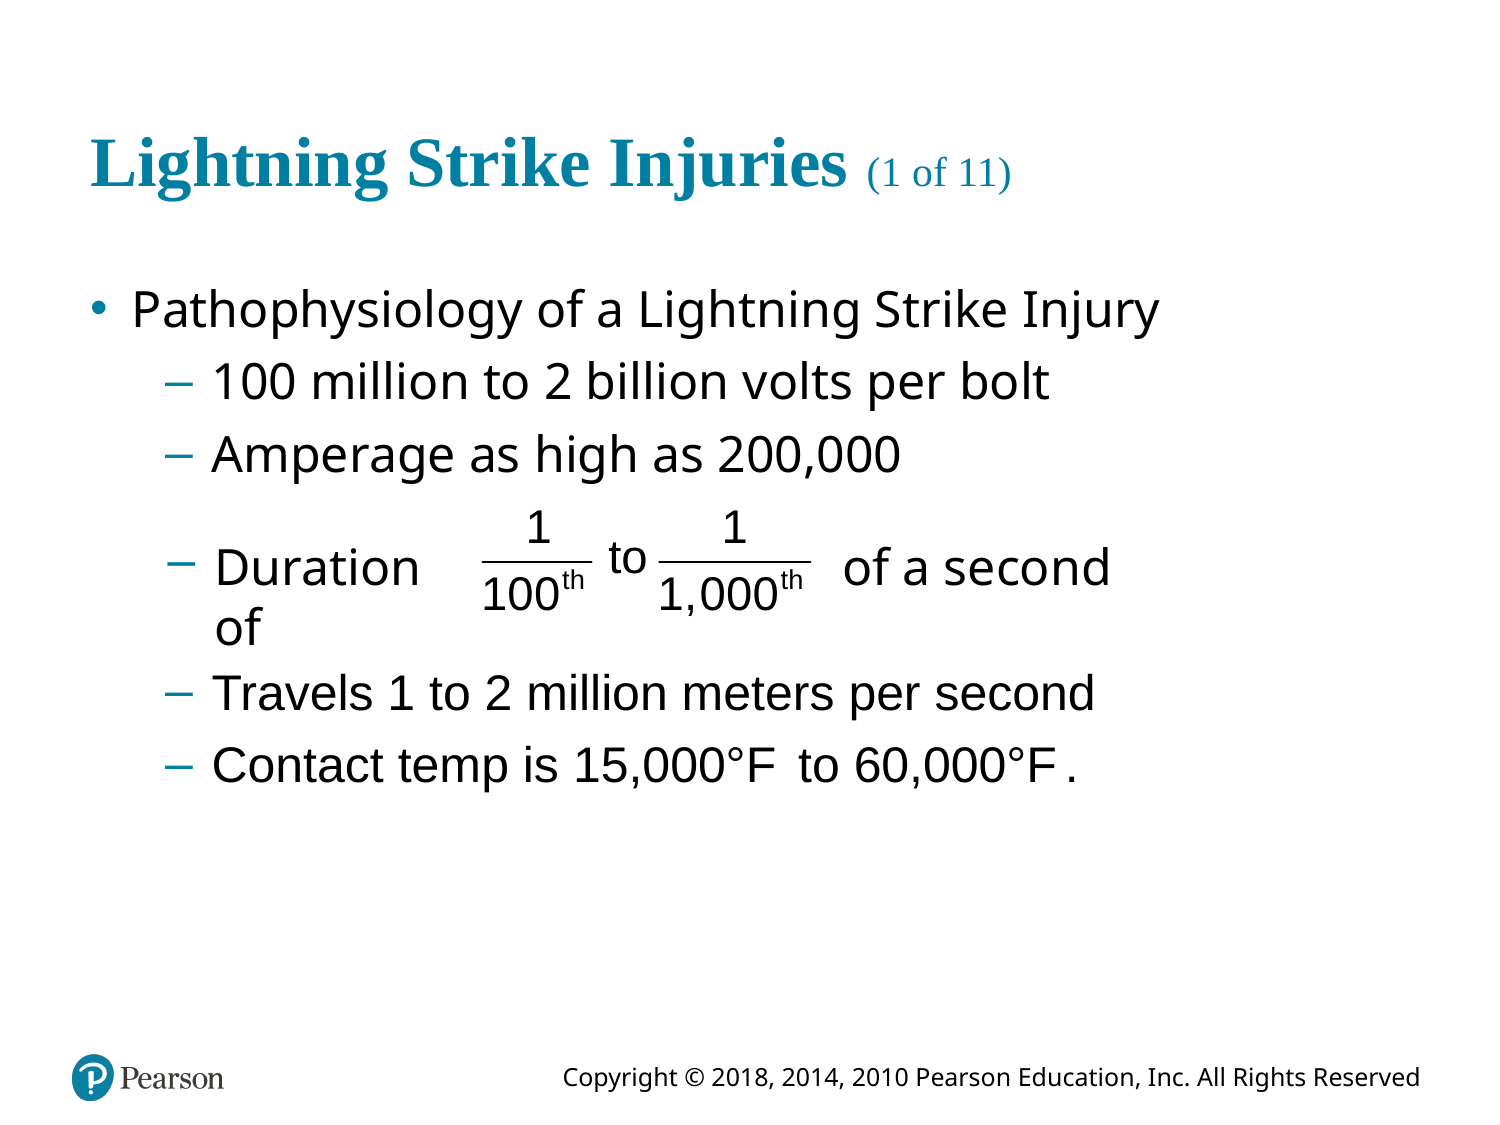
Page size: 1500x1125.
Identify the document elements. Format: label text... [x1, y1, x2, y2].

list Duration of [77, 520, 469, 594]
list of a second [830, 520, 1414, 591]
title Lightning Strike Injuries (1 of 11) [75, 35, 1425, 216]
list Pathophysiology of a Lightning Strike Injury 100 million to 2 billion volts per bolt Amperage as high as 200,000 [75, 262, 1425, 491]
picture [80, 1063, 106, 1088]
picture [98, 1054, 224, 1101]
picture [72, 1054, 88, 1070]
list Travels 1 to 2 million meters per second Contact temp is 15,000°Fahrenheit to 60,000°Fahrenheit. [75, 645, 1425, 819]
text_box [474, 498, 826, 629]
picture [72, 1087, 83, 1101]
